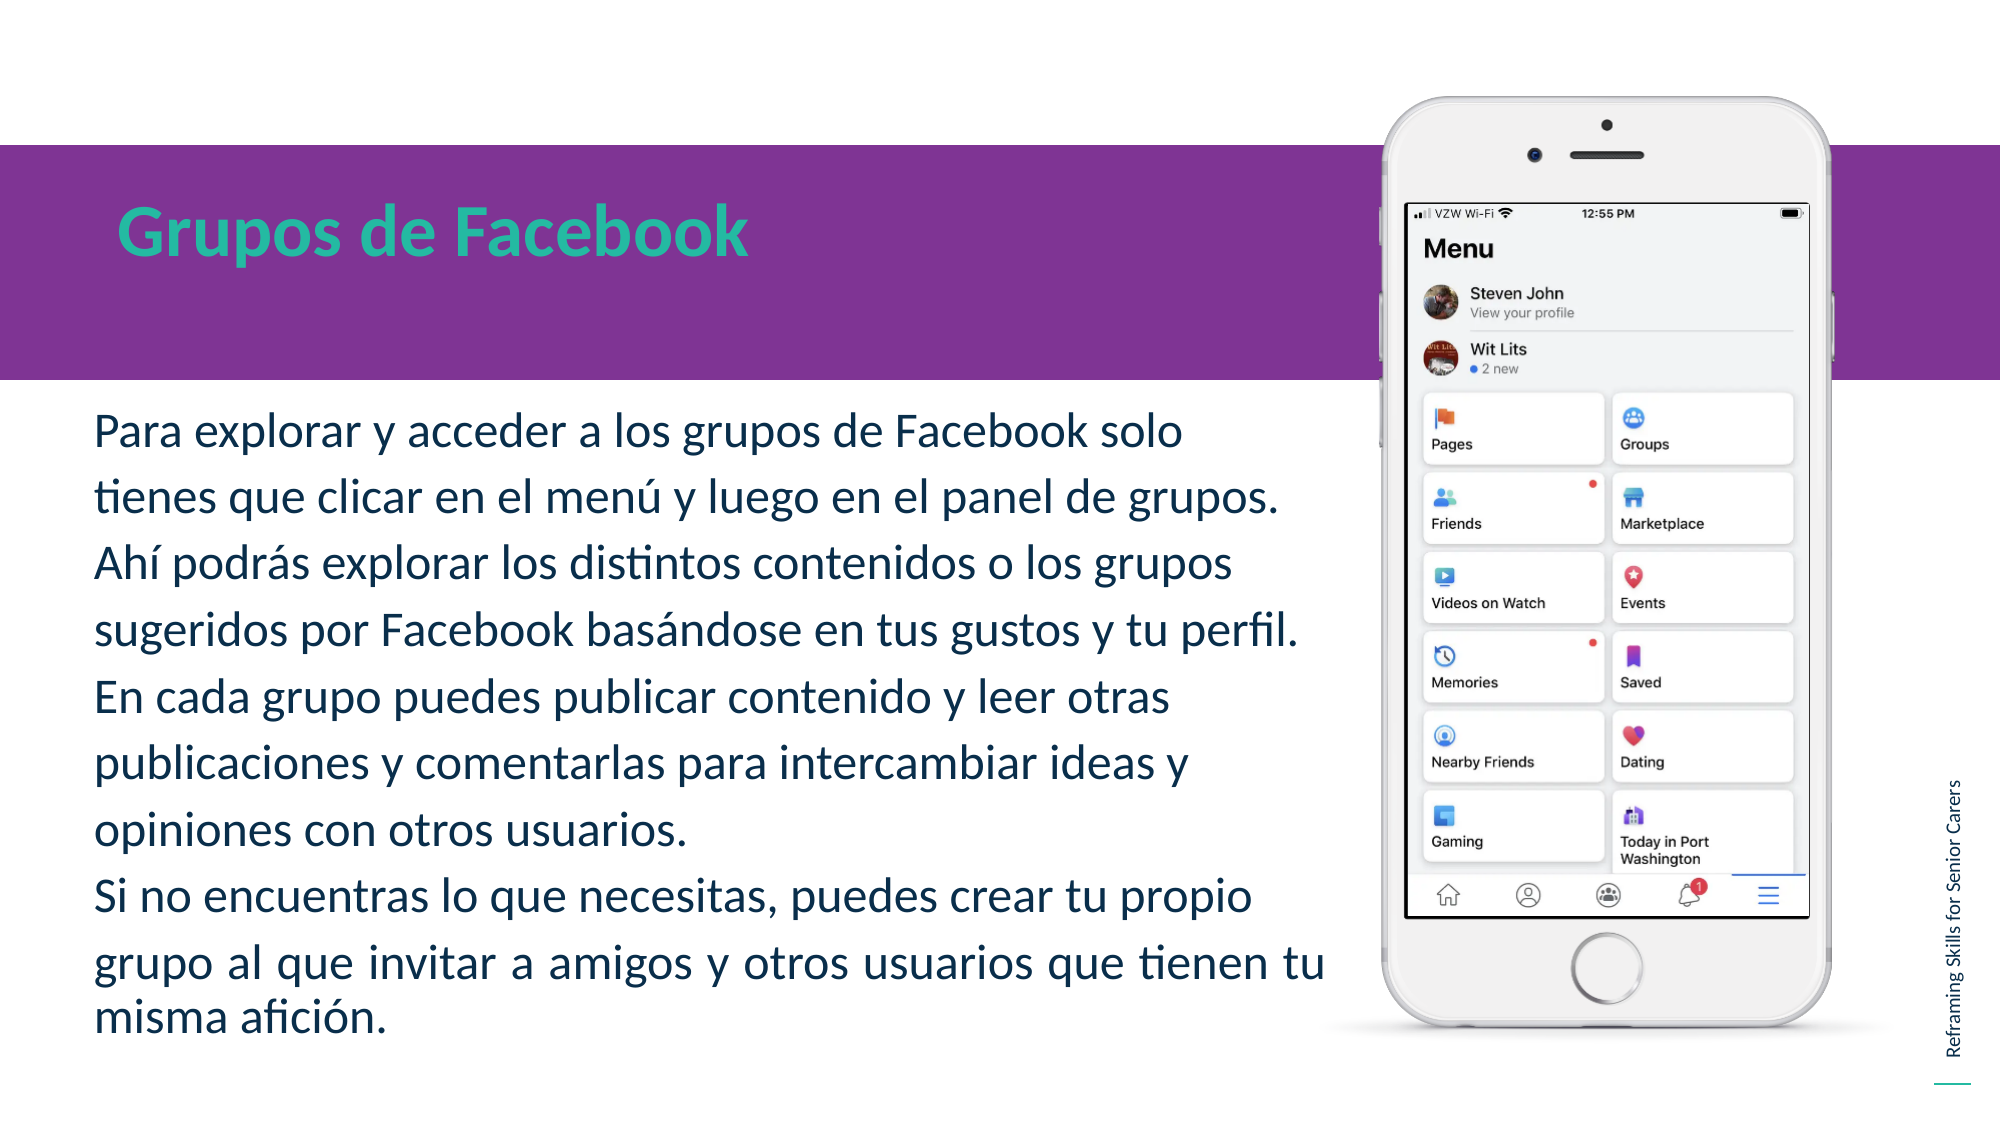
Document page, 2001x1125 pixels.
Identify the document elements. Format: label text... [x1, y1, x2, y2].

list Grupos de Facebook [65, 184, 1243, 354]
list Para explorar y acceder a los grupos de Facebook solo tienes que clicar en el menú y luego en el panel de grupos. Ahí podrás explorar los distintos contenidos o los grupos sugeridos por Facebook basándose en tus gustos y tu perfil. En cada grupo puedes publicar contenido y leer otras publicaciones y comentarlas para intercambiar ideas y opiniones con otros usuarios. Si no encuentras lo que necesitas, puedes crear tu propio grupo al que invitar a amigos y otros usuarios que tienen tu misma afición. [41, 396, 1343, 1103]
picture [1274, 37, 1946, 1088]
